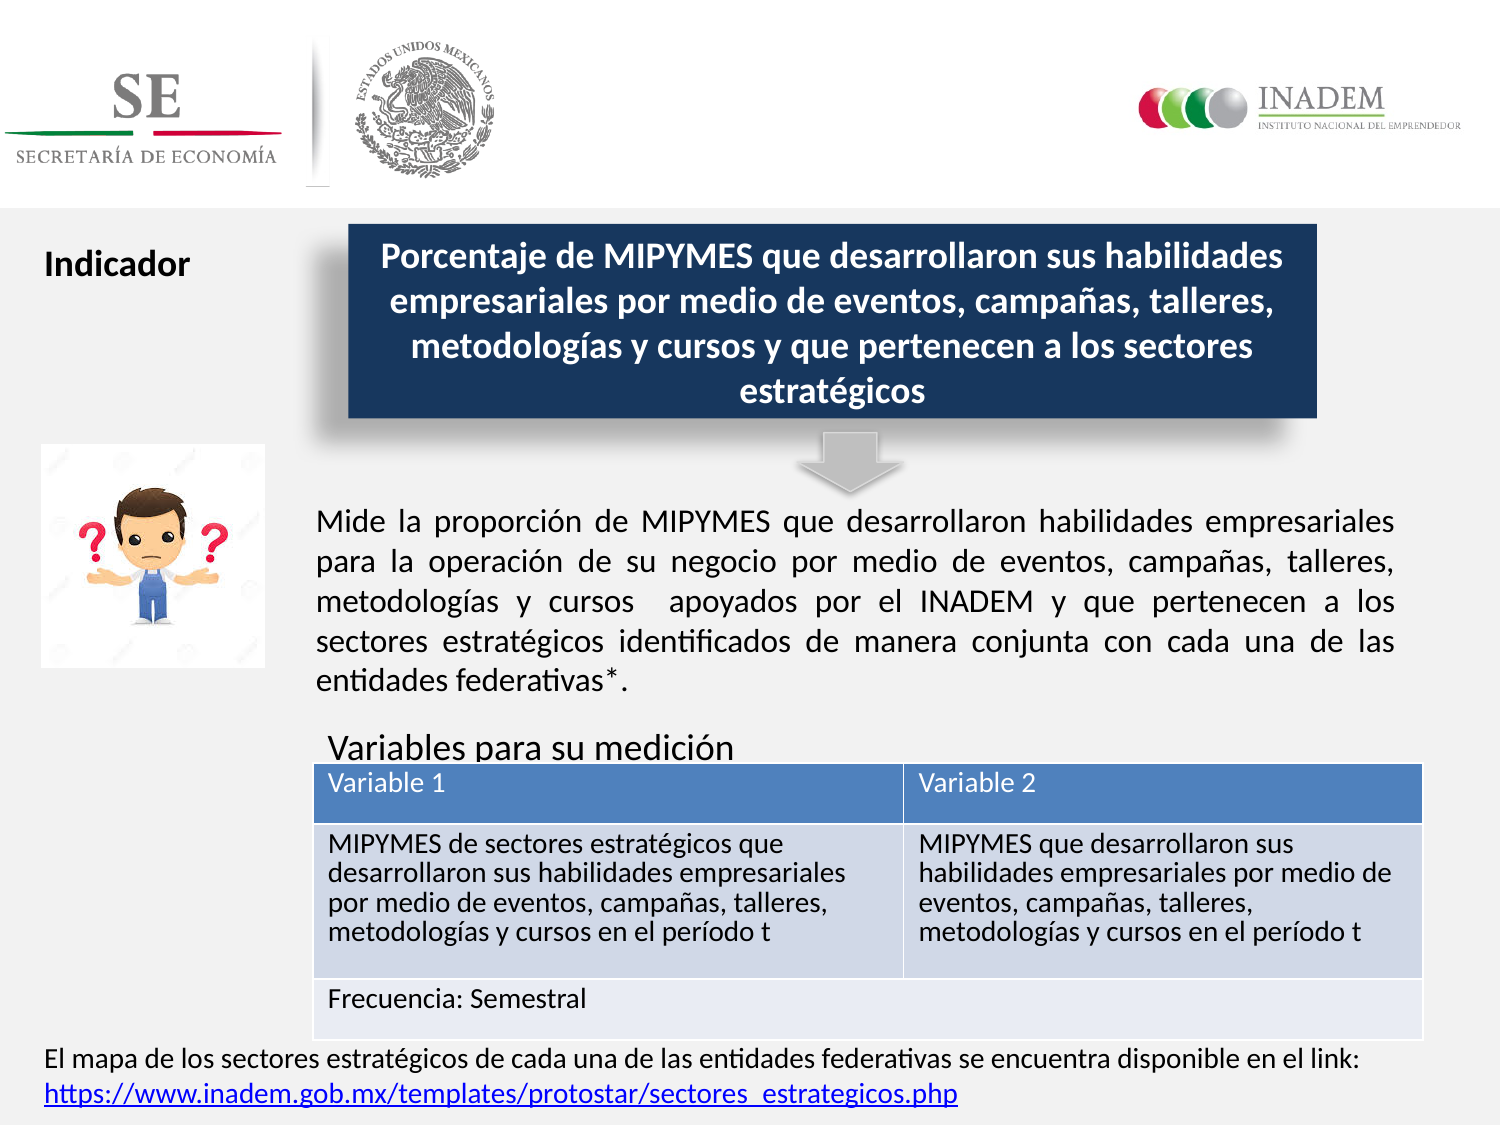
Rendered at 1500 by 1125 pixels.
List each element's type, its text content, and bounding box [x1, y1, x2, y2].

text_box [796, 431, 905, 491]
picture [0, 2, 509, 208]
text_box Mide la proporción de MIPYMES que desarrollaron habilidades empresariales para la operación de su negocio por medio de eventos, campañas, talleres, metodologías y cursos apoyados por el INADEM y que pertenecen a los sectores estratégicos identificados de manera conjunta con cada una de las entidades federativas*. [301, 491, 1412, 751]
table_cell Frecuencia: Semestral [314, 980, 1422, 1039]
table_header Variable 2 [904, 764, 1422, 823]
picture [41, 444, 265, 668]
text_box El mapa de los sectores estratégicos de cada una de las entidades federativas se encuentra disponible en el link: https://www.inadem.gob.mx/templates/protostar/sectores_estrategicos.php [29, 1031, 1400, 1125]
table_cell MIPYMES que desarrollaron sus habilidades empresariales por medio de eventos, campañas, talleres, metodologías y cursos en el período t [904, 825, 1422, 978]
picture [1115, 41, 1483, 173]
table_cell MIPYMES de sectores estratégicos que desarrollaron sus habilidades empresariales por medio de eventos, campañas, talleres, metodologías y cursos en el período t [314, 825, 903, 978]
table_header Variable 1 [314, 764, 903, 823]
text_box Indicador [29, 231, 348, 292]
text_box Porcentaje de MIPYMES que desarrollaron sus habilidades empresariales por medio de eventos, campañas, talleres, metodologías y cursos y que pertenecen a los sectores estratégicos [348, 223, 1317, 419]
text_box Variables para su medición [312, 715, 809, 762]
